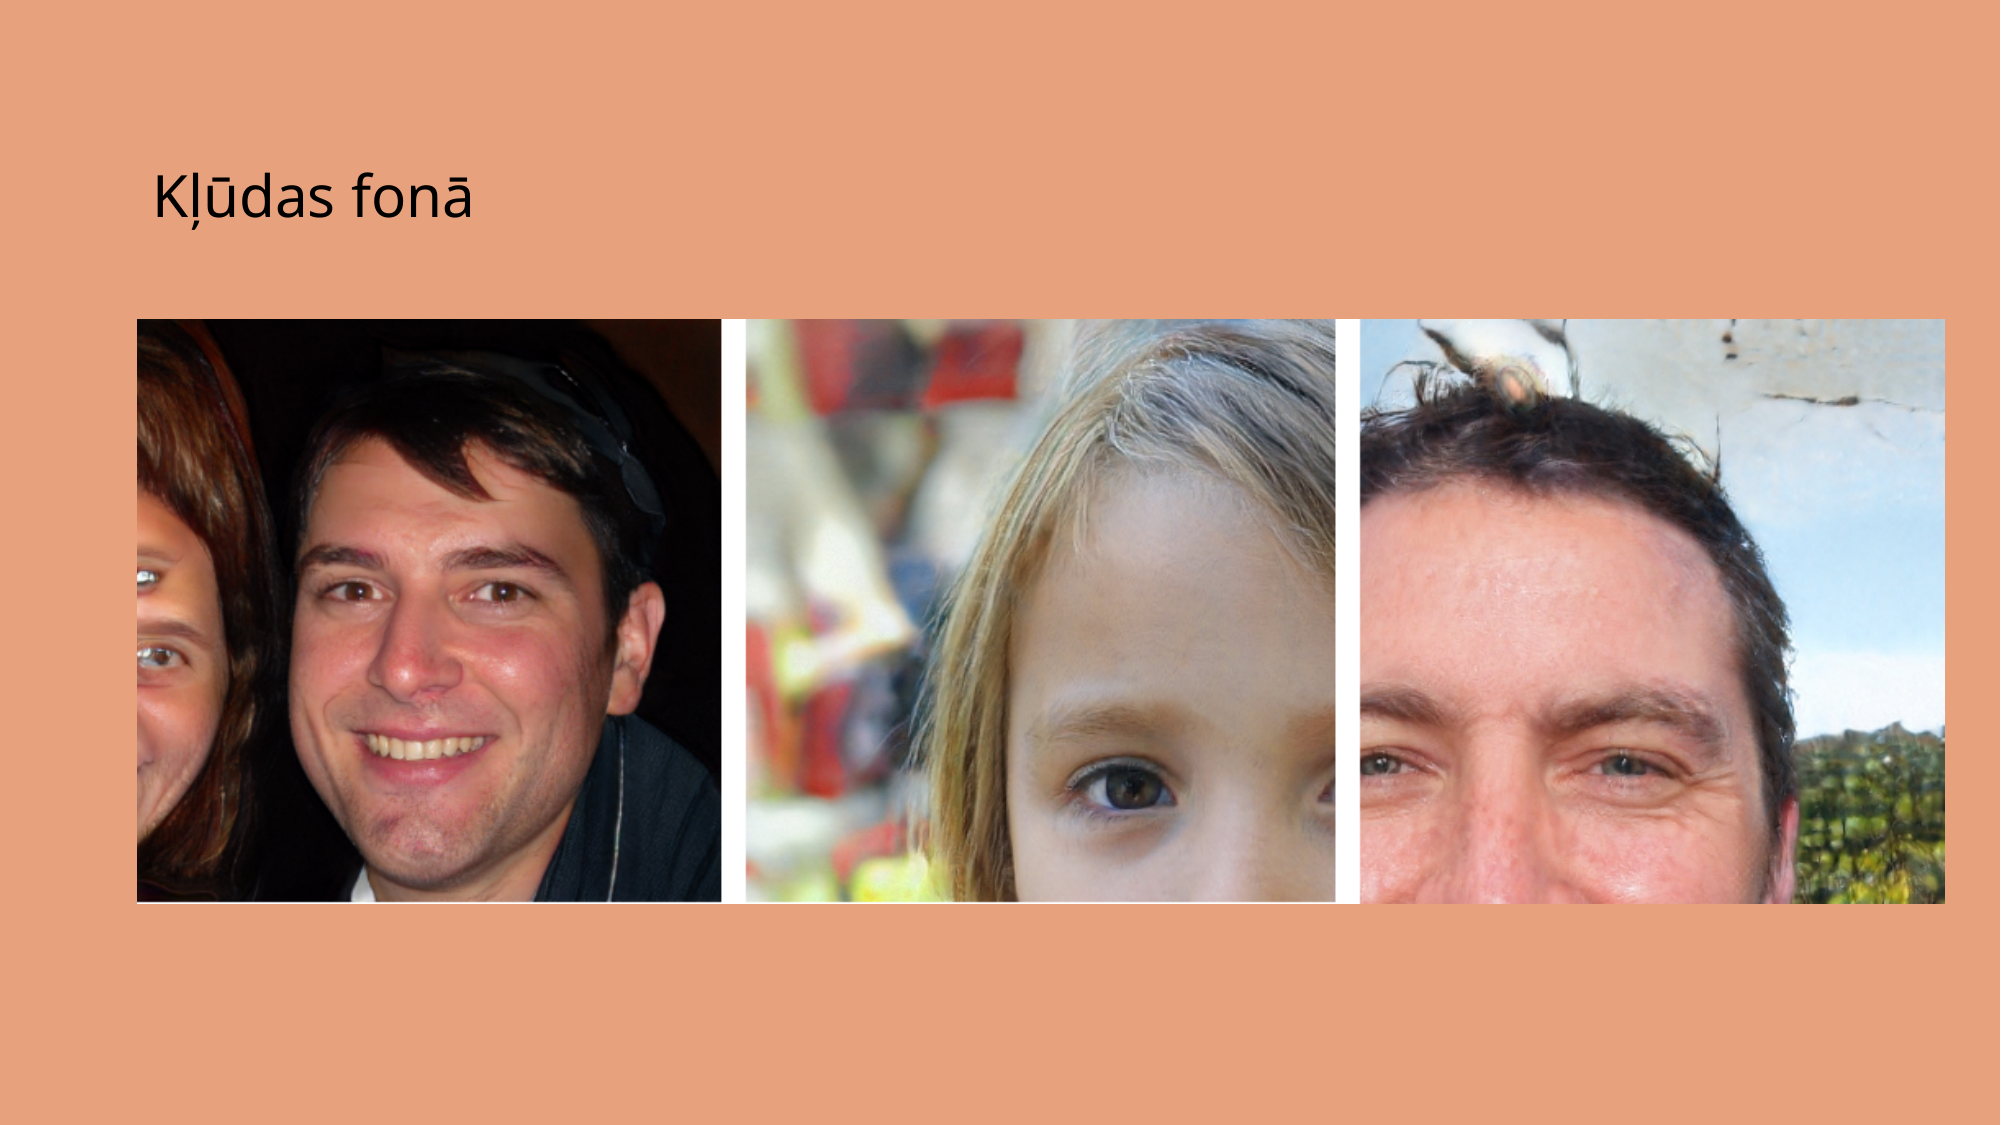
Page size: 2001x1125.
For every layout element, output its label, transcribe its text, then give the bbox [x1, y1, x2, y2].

picture [137, 319, 1945, 904]
list Kļūdas fonā [137, 159, 1863, 319]
